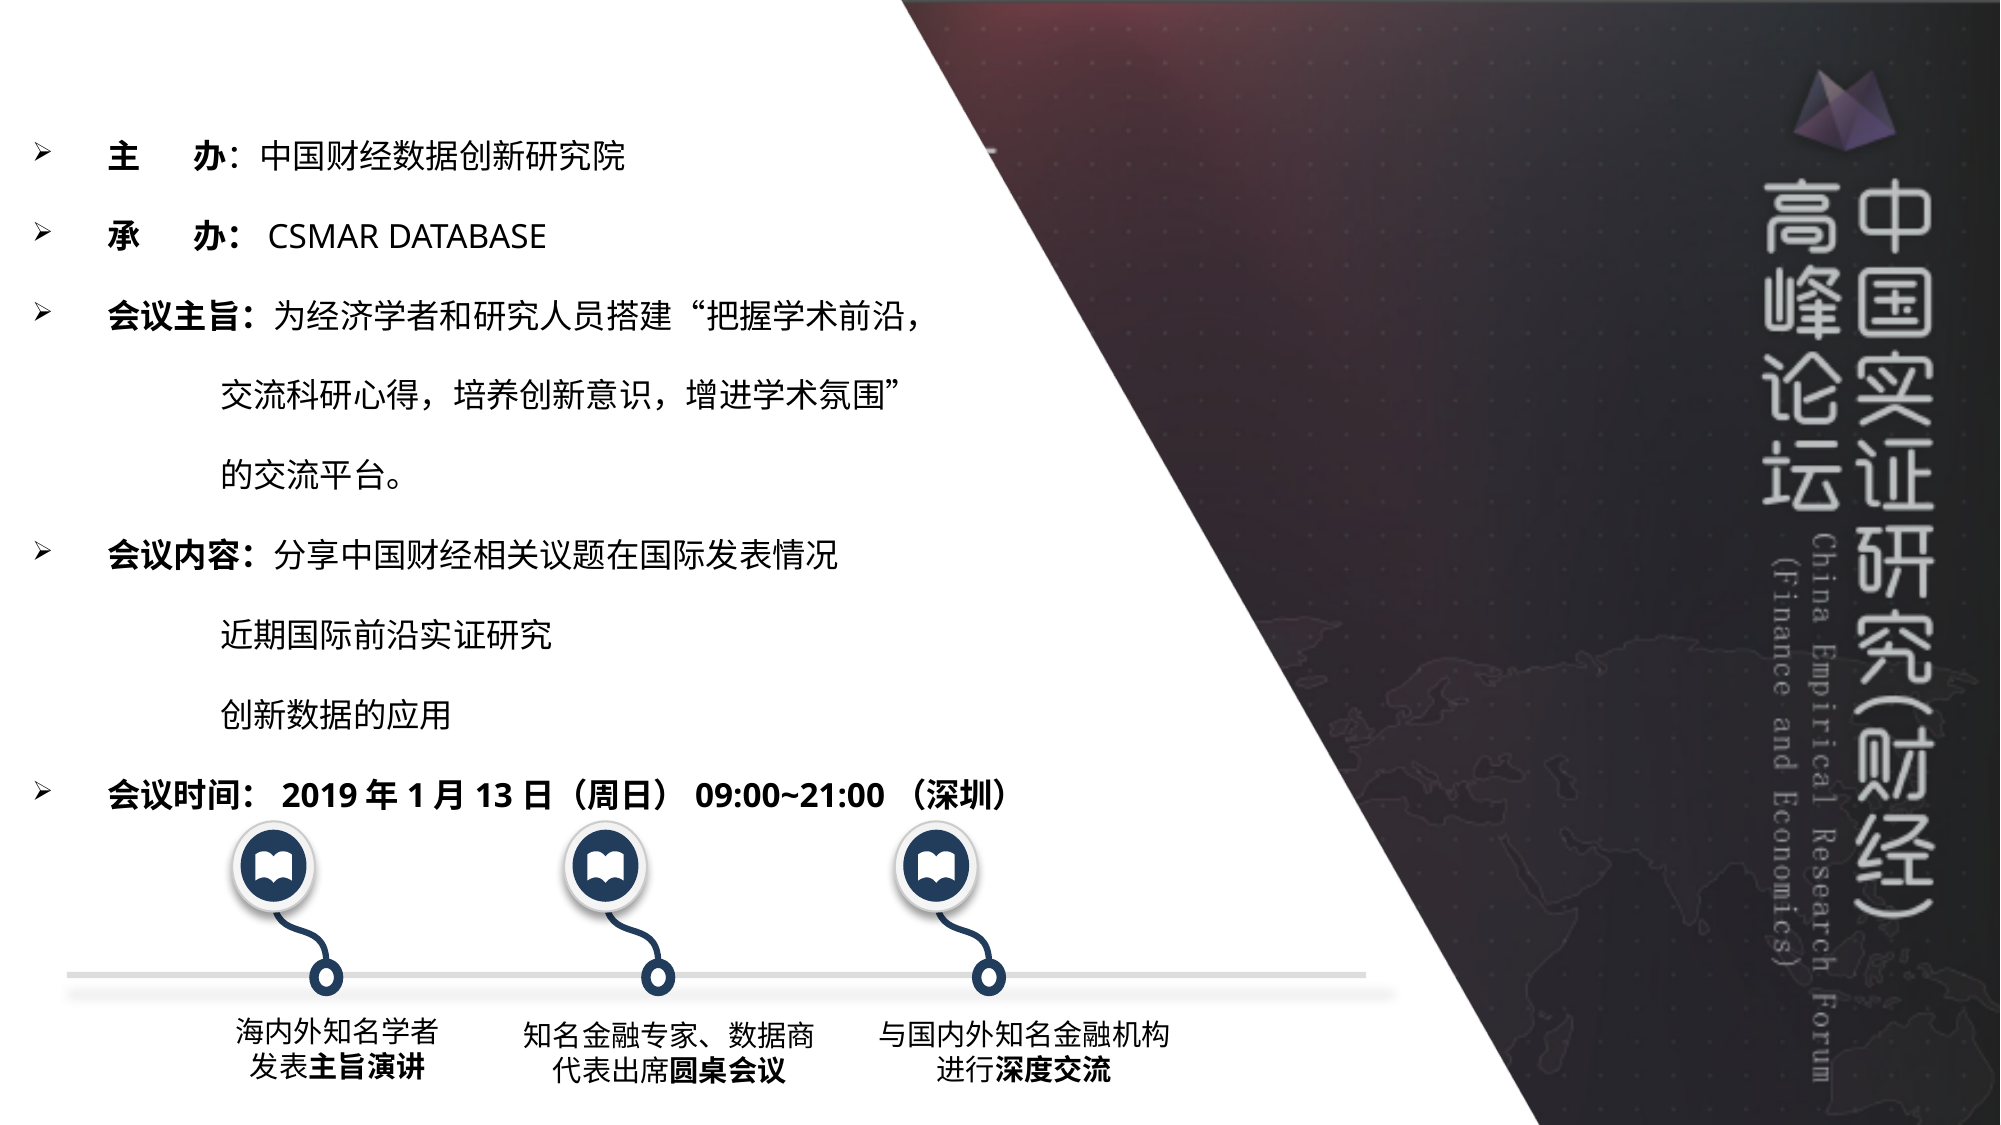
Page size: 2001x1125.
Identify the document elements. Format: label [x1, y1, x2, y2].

text_box [232, 821, 339, 992]
text_box [564, 821, 671, 992]
picture [0, 0, 2001, 1125]
text_box [894, 821, 1002, 992]
